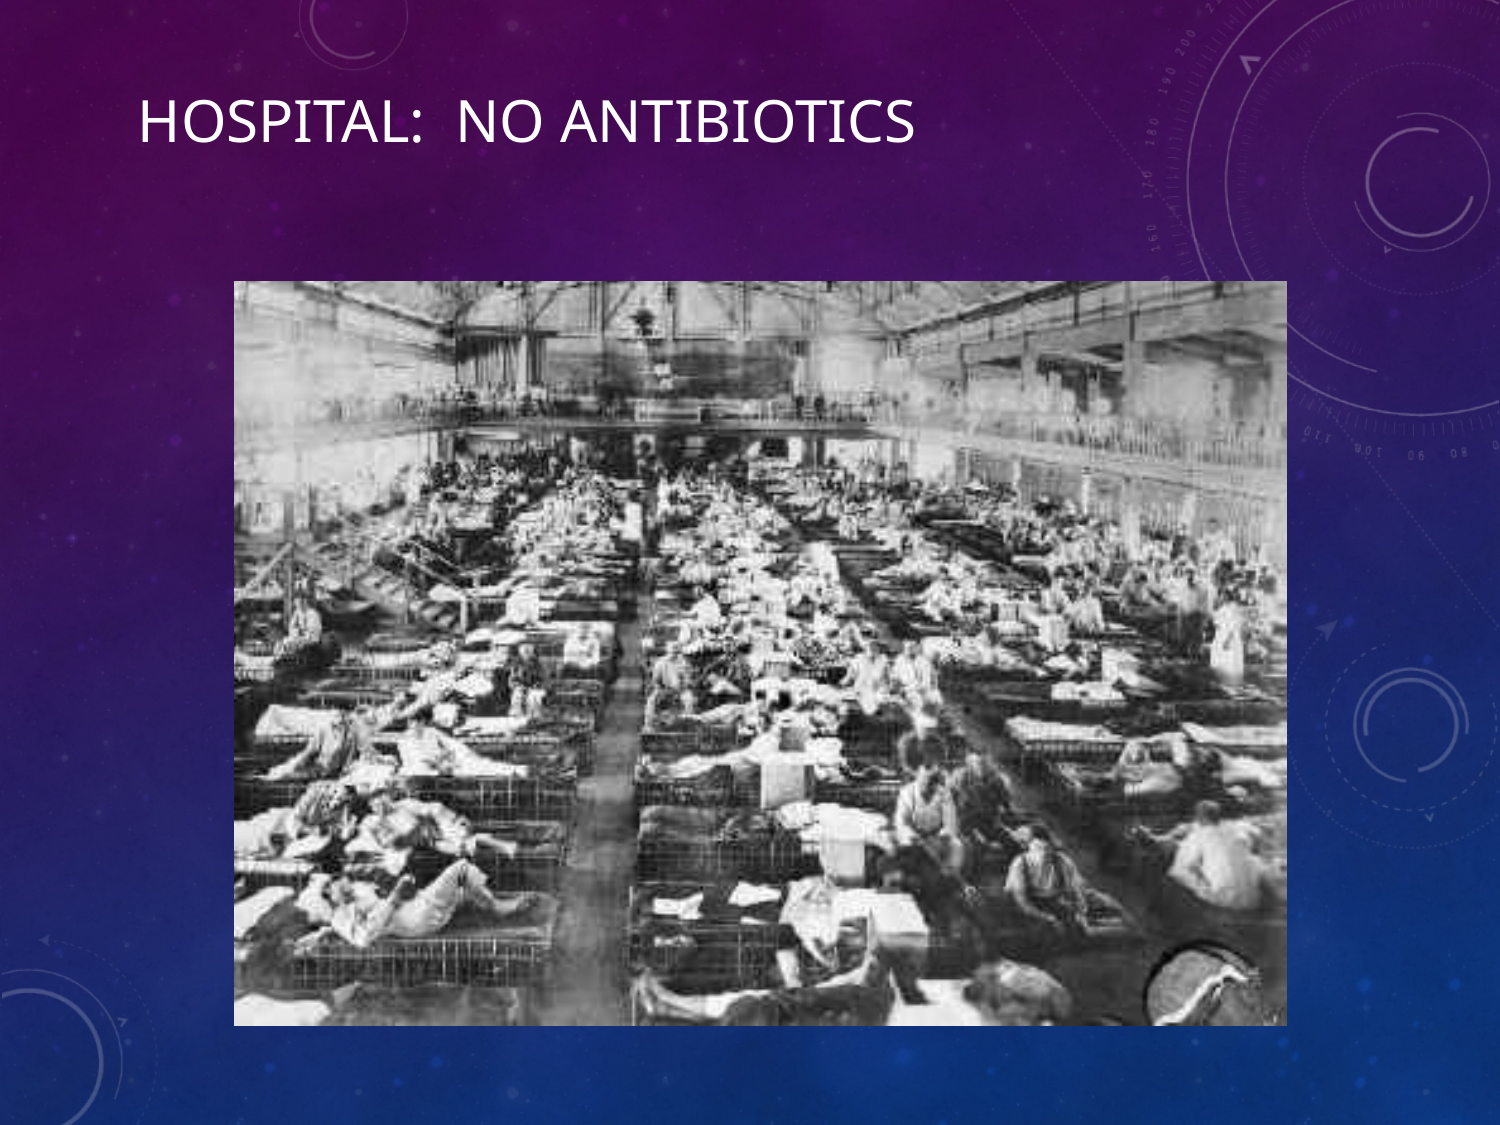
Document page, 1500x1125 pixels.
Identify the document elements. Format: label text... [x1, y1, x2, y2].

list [234, 280, 1287, 1026]
title Hospital: No Antibiotics [123, 0, 1398, 239]
picture [0, 0, 1500, 1125]
